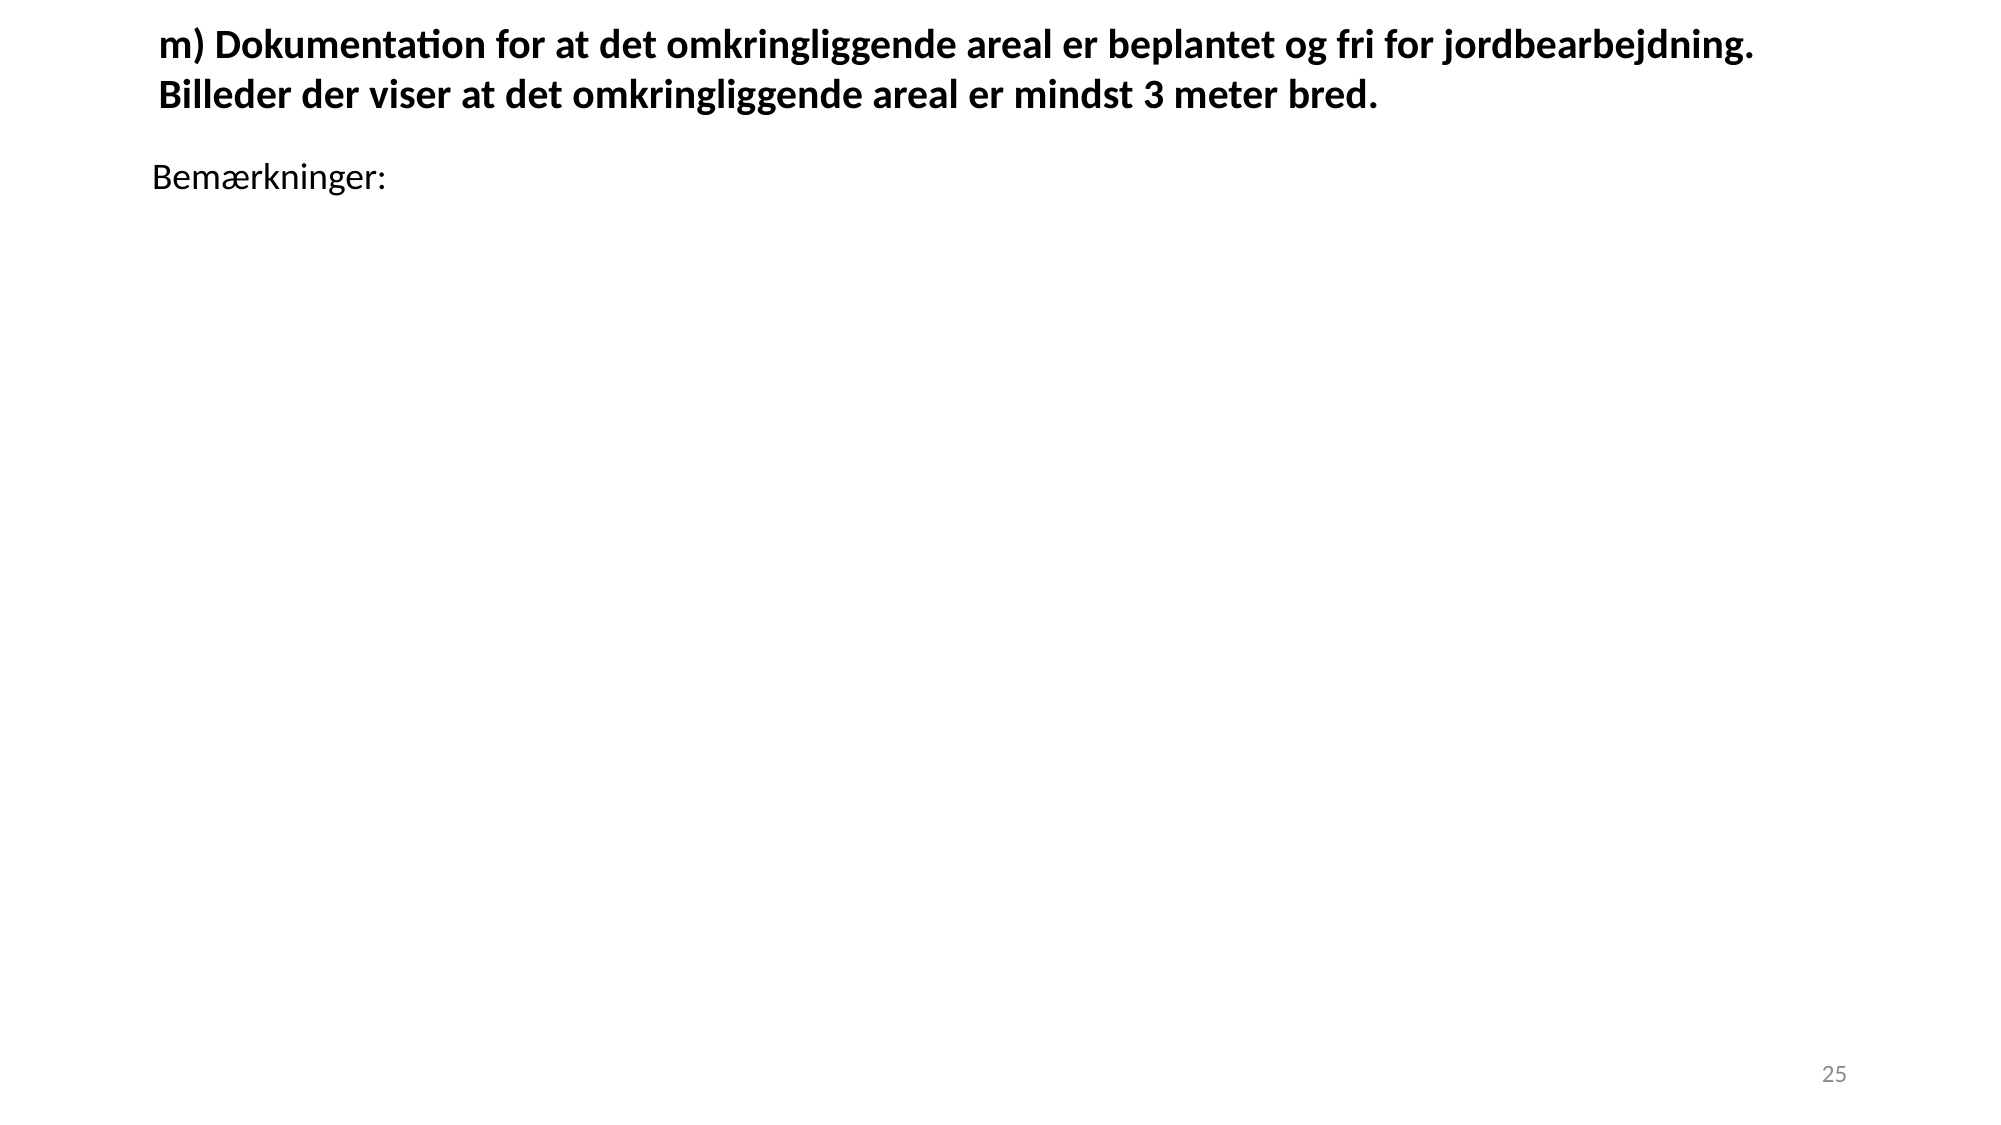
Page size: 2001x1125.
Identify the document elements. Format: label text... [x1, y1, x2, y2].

text_box m) Dokumentation for at det omkringliggende areal er beplantet og fri for jordbearbejdning. Billeder der viser at det omkringliggende areal er mindst 3 meter bred. [143, 9, 1781, 125]
slide_number 25 [1412, 1042, 1863, 1103]
text_box Bemærkninger: [137, 145, 1863, 205]
